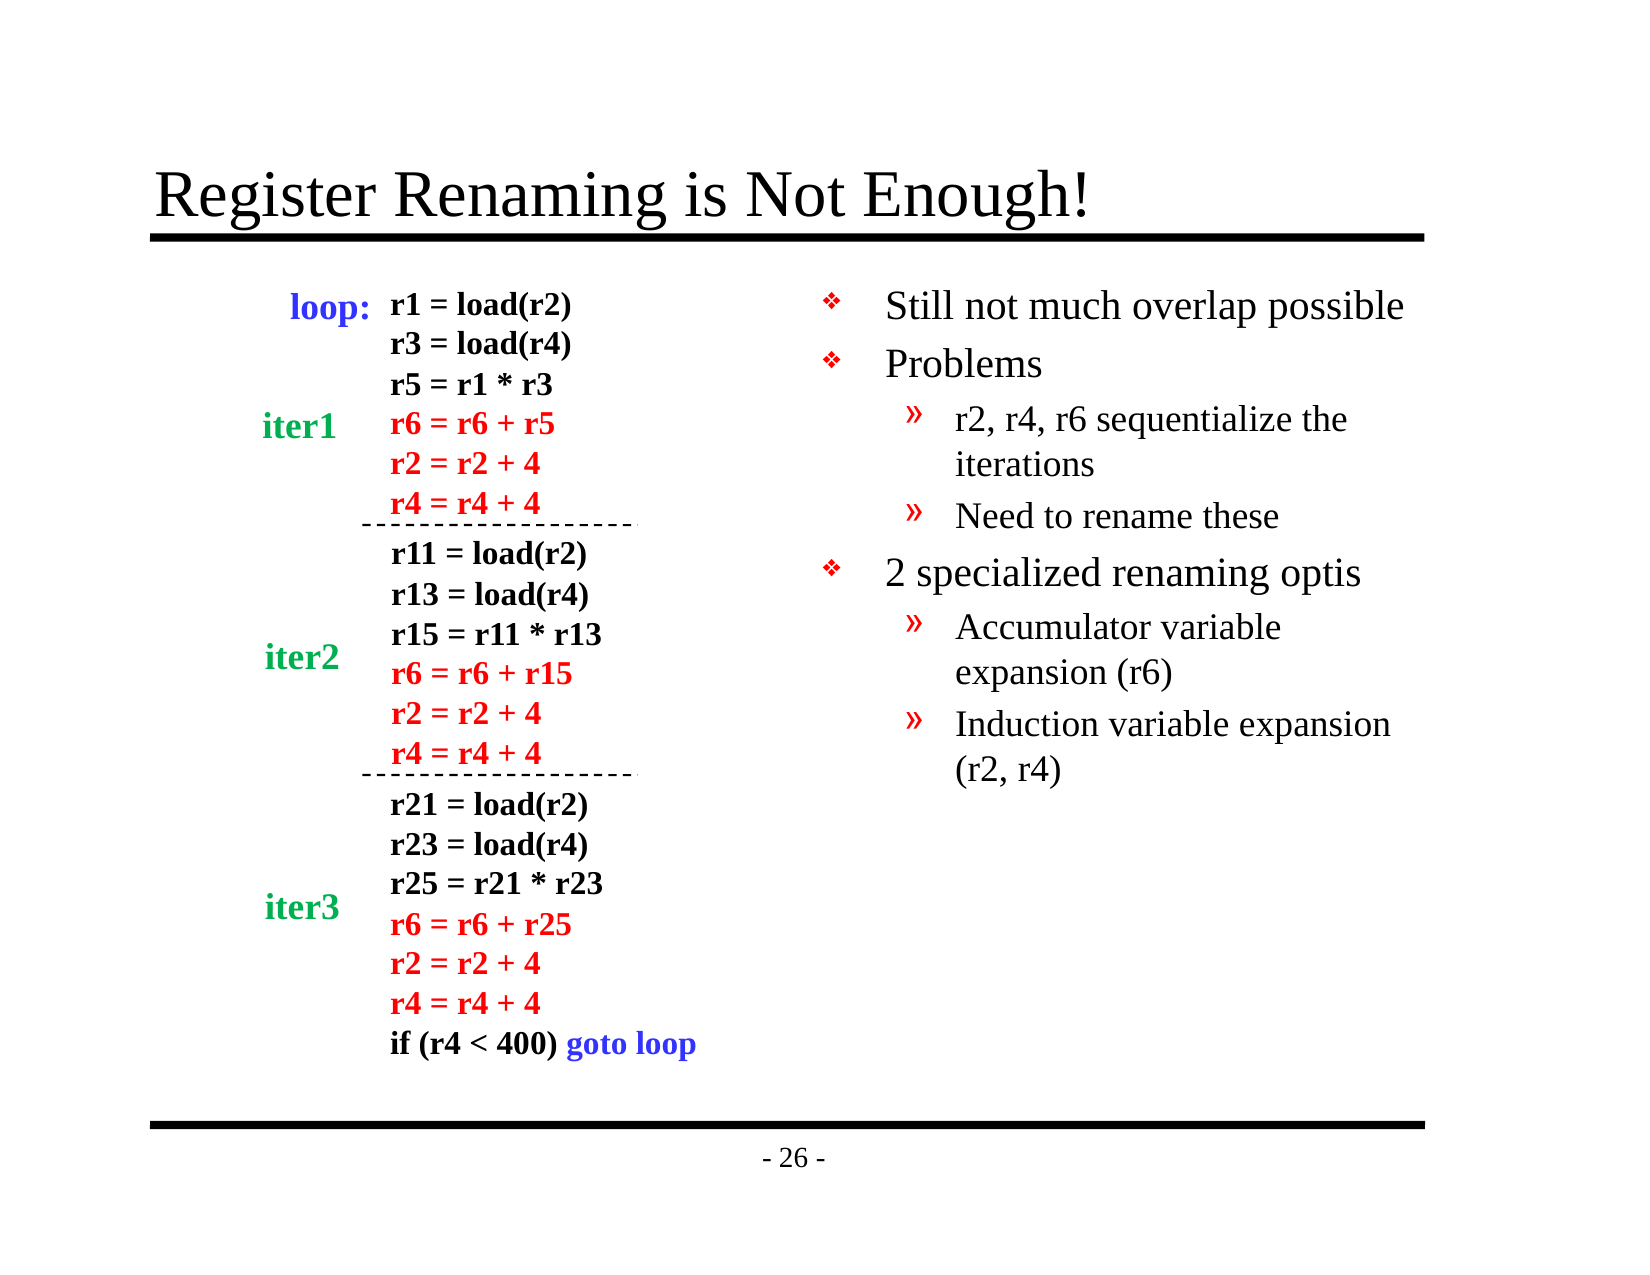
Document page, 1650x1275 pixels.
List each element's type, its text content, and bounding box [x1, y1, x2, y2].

text_box loop: [275, 274, 387, 335]
title Register Renaming is Not Enough! [137, 137, 1413, 239]
text_box iter2 [250, 624, 355, 685]
text_box iter1 [247, 393, 353, 454]
list Still not much overlap possible Problems r2, r4, r6 sequentialize the iterations Need to rename these 2 specialized renaming optis Accumulator variable expansion (r6) Induction variable expansion (r2, r4) [806, 269, 1426, 1125]
text_box r21 = load(r2) r23 = load(r4) r25 = r21 * r23 r6 = r6 + r25 r2 = r2 + 4 r4 = r4 + 4 if (r4 < 400) goto loop [375, 774, 712, 1069]
text_box r11 = load(r2) r13 = load(r4) r15 = r11 * r13 r6 = r6 + r15 r2 = r2 + 4 r4 = r4 + 4 [376, 524, 618, 774]
text_box r1 = load(r2) r3 = load(r4) r5 = r1 * r3 r6 = r6 + r5 r2 = r2 + 4 r4 = r4 + 4 [375, 274, 587, 525]
text_box iter3 [250, 874, 355, 935]
